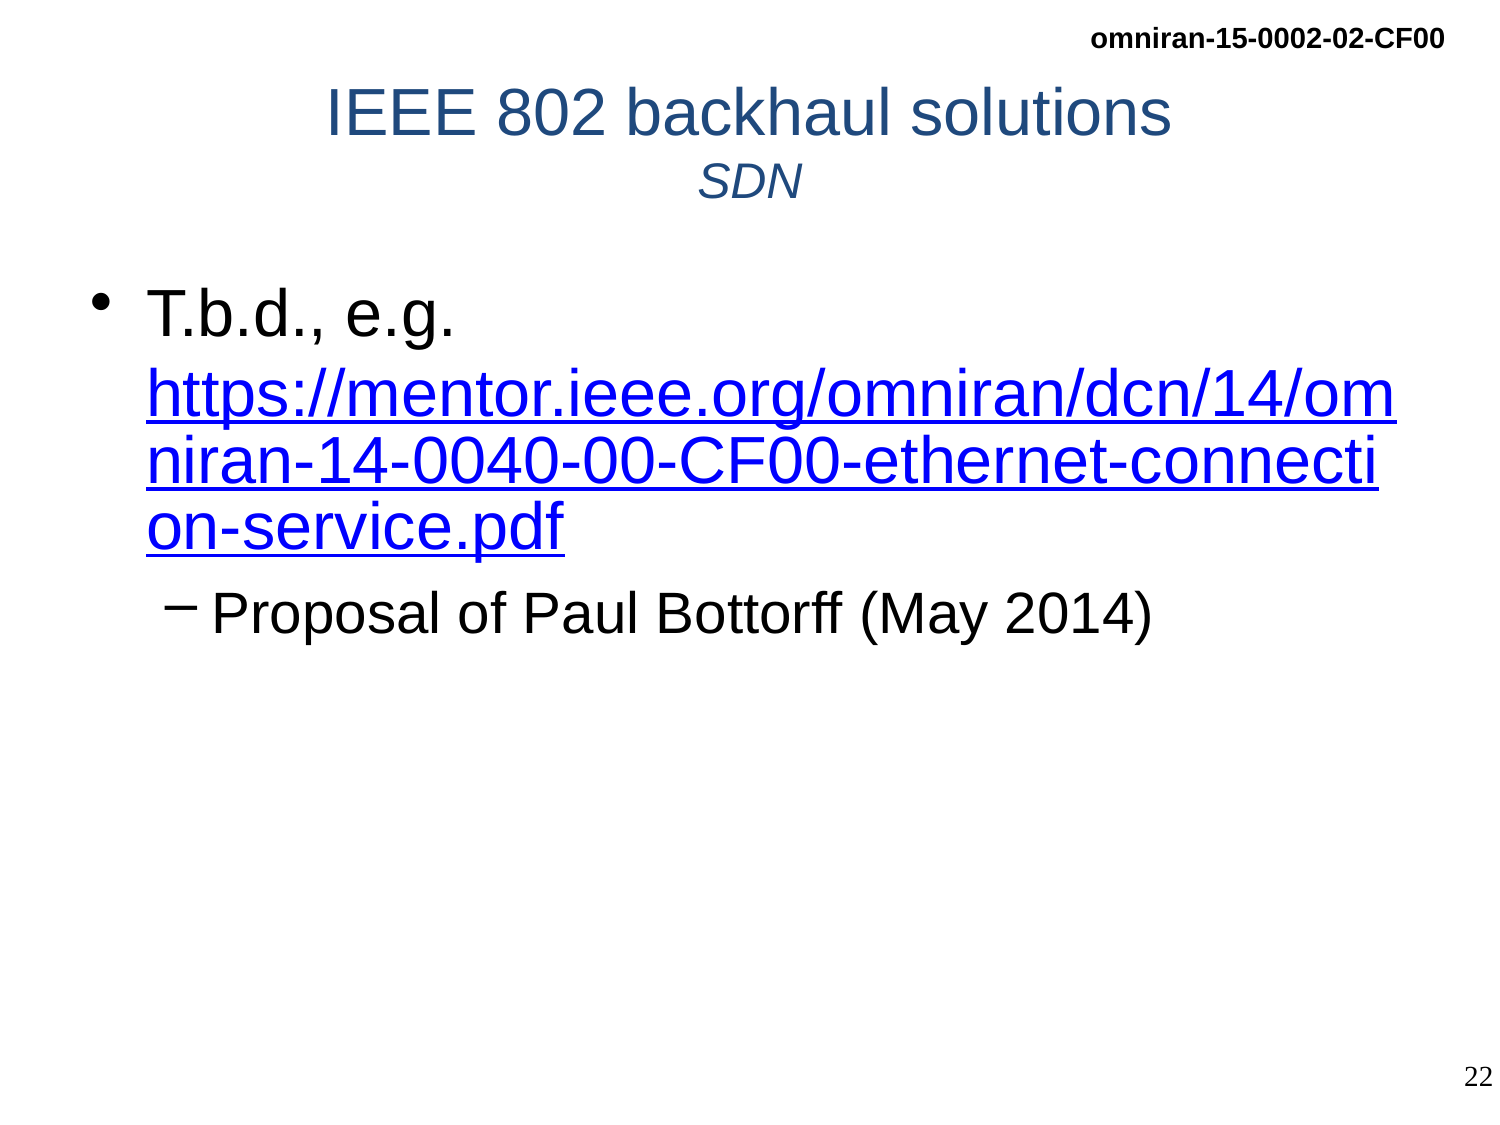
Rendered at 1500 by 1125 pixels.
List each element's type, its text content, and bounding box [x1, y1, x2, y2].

title IEEE 802 backhaul solutions SDN [75, 45, 1425, 233]
list T.b.d., e.g. https://mentor.ieee.org/omniran/dcn/14/omniran-14-0040-00-CF00-ethernet-connection-service.pdf Proposal of Paul Bottorff (May 2014) [75, 262, 1425, 1005]
